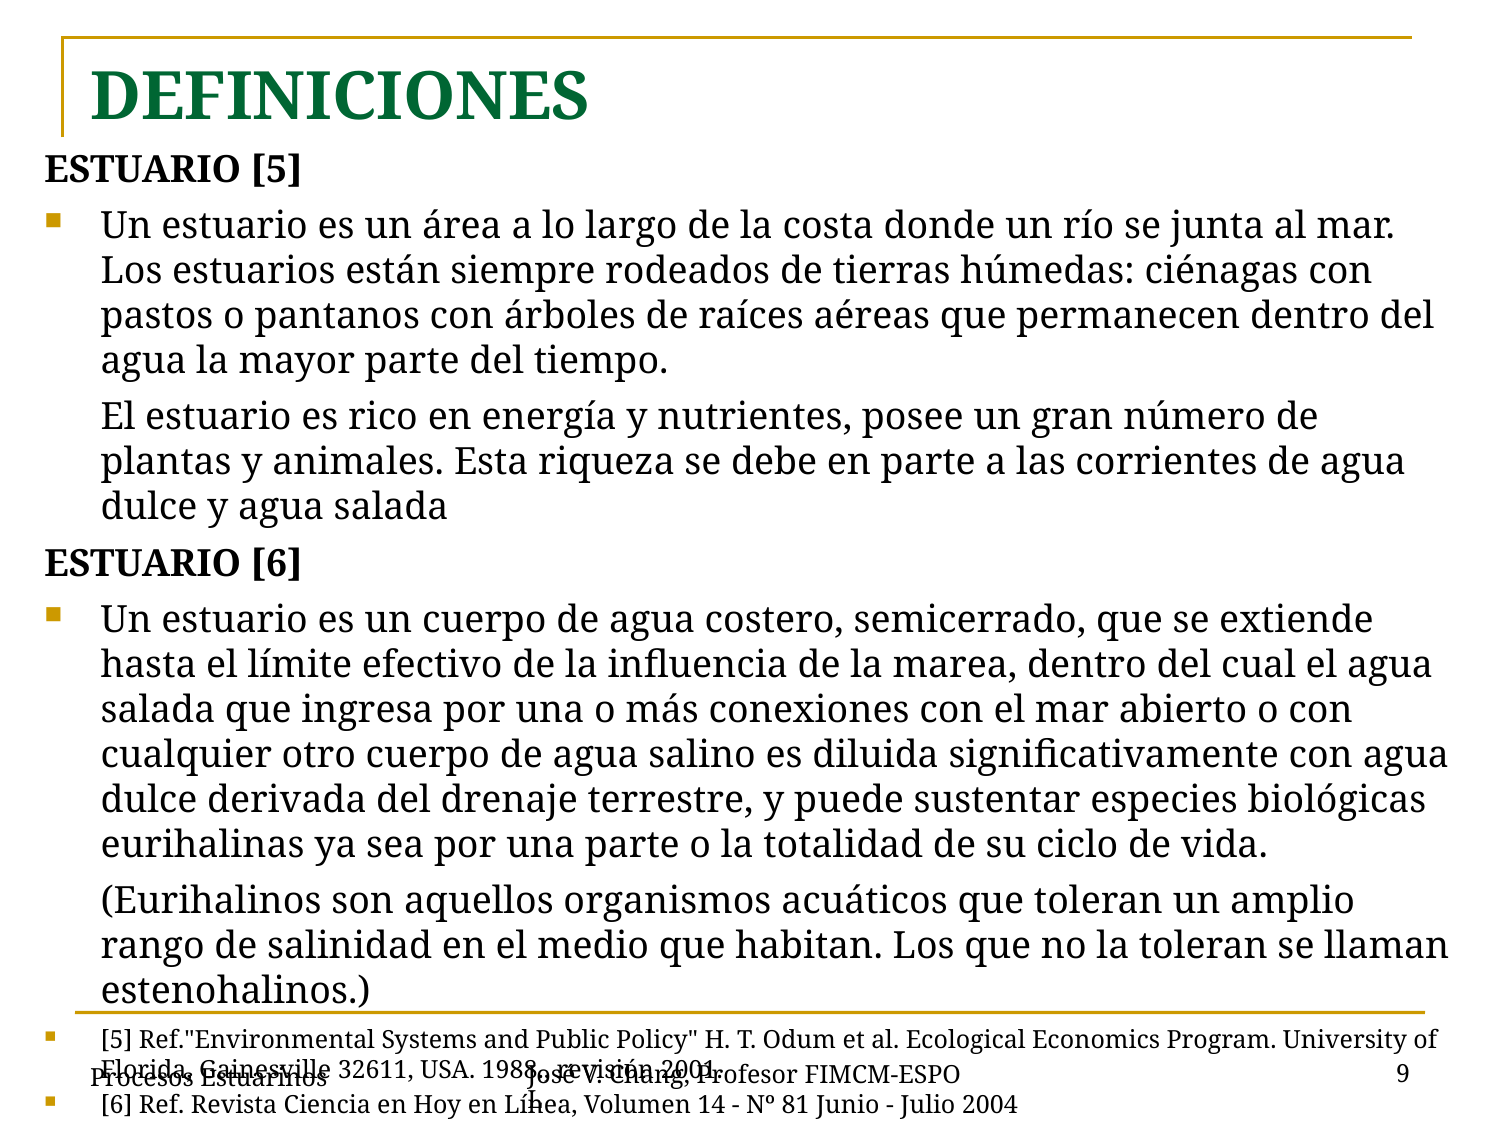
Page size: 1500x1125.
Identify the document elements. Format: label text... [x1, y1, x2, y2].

list ESTUARIO [5] Un estuario es un área a lo largo de la costa donde un río se junta al mar. Los estuarios están siempre rodeados de tierras húmedas: ciénagas con pastos o pantanos con árboles de raíces aéreas que permanecen dentro del agua la mayor parte del tiempo. El estuario es rico en energía y nutrientes, posee un gran número de plantas y animales. Esta riqueza se debe en parte a las corrientes de agua dulce y agua salada ESTUARIO [6] Un estuario es un cuerpo de agua costero, semicerrado, que se extiende hasta el límite efectivo de la influencia de la marea, dentro del cual el agua salada que ingresa por una o más conexiones con el mar abierto o con cualquier otro cuerpo de agua salino es diluida significativamente con agua dulce derivada del drenaje terrestre, y puede sustentar especies biológicas eurihalinas ya sea por una parte o la totalidad de su ciclo de vida. (Eurihalinos son aquellos organismos acuáticos que toleran un amplio rango de salinidad en el medio que habitan. Los que no la toleran se llaman estenohalinos.) [5] Ref."Environmental Systems and Public Policy" H. T. Odum et al. Ecological Economics Program. University of Florida, Gainesville 32611, USA. 1988., revisión 2001. [6] Ref. Revista Ciencia en Hoy en Línea, Volumen 14 - Nº 81 Junio - Julio 2004 [29, 136, 1471, 1048]
slide_number Procesos Estuarinos [74, 1048, 426, 1100]
title DEFINICIONES [74, 45, 1426, 136]
slide_number 9 [1074, 1048, 1426, 1100]
footer José V. Chang, Profesor FIMCM-ESPOL [512, 1048, 988, 1101]
